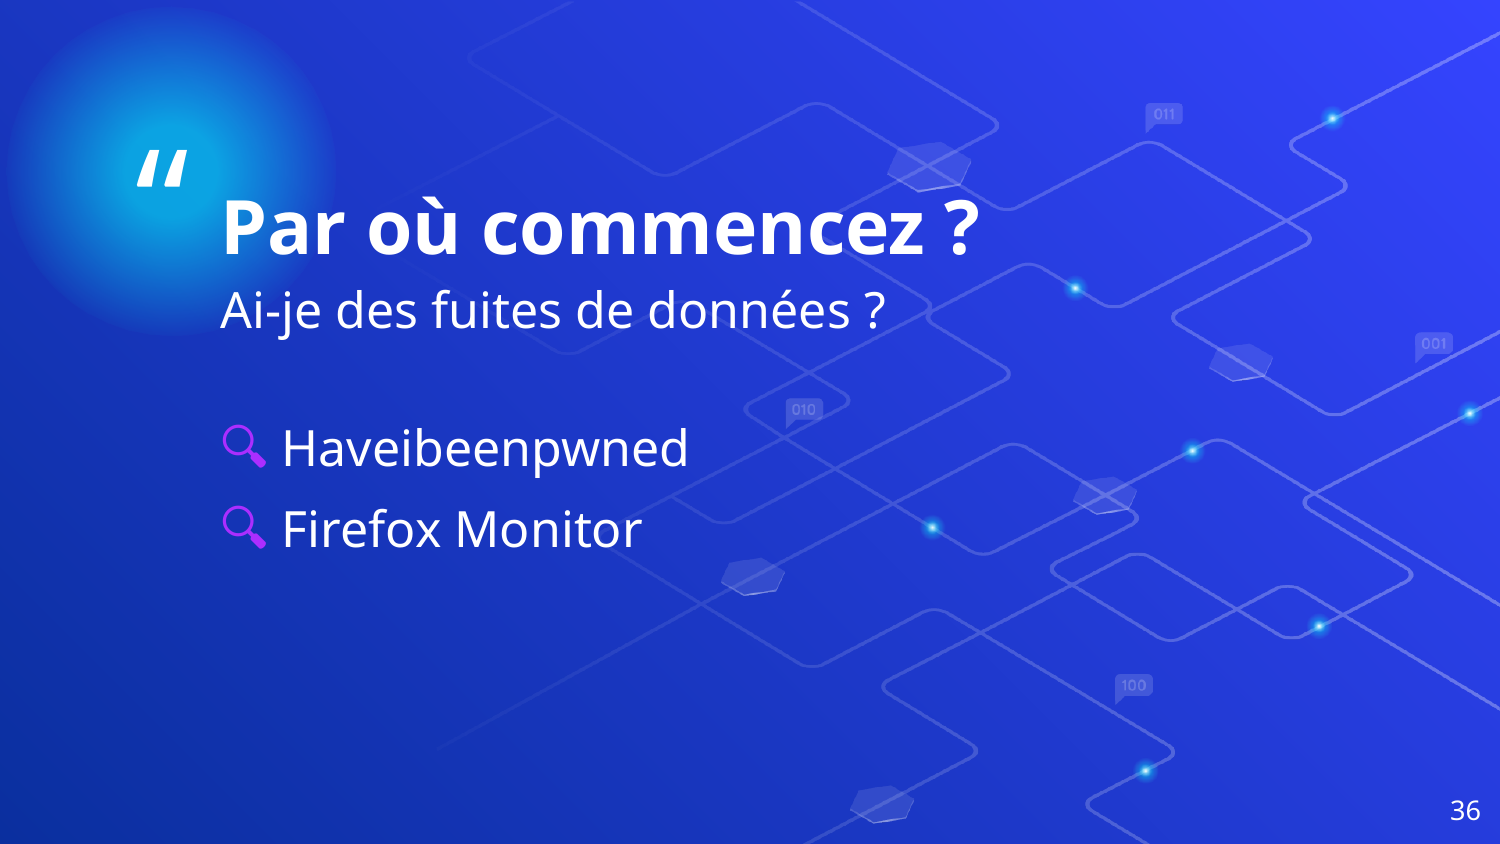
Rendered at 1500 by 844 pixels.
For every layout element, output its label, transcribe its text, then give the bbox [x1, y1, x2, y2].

slide_number 36 [1391, 779, 1482, 844]
list Par où commencez ? Ai-je des fuites de données ? 🔍 Haveibeenpwned 🔍 Firefox Monitor [220, 165, 1196, 772]
picture [0, 0, 1500, 844]
